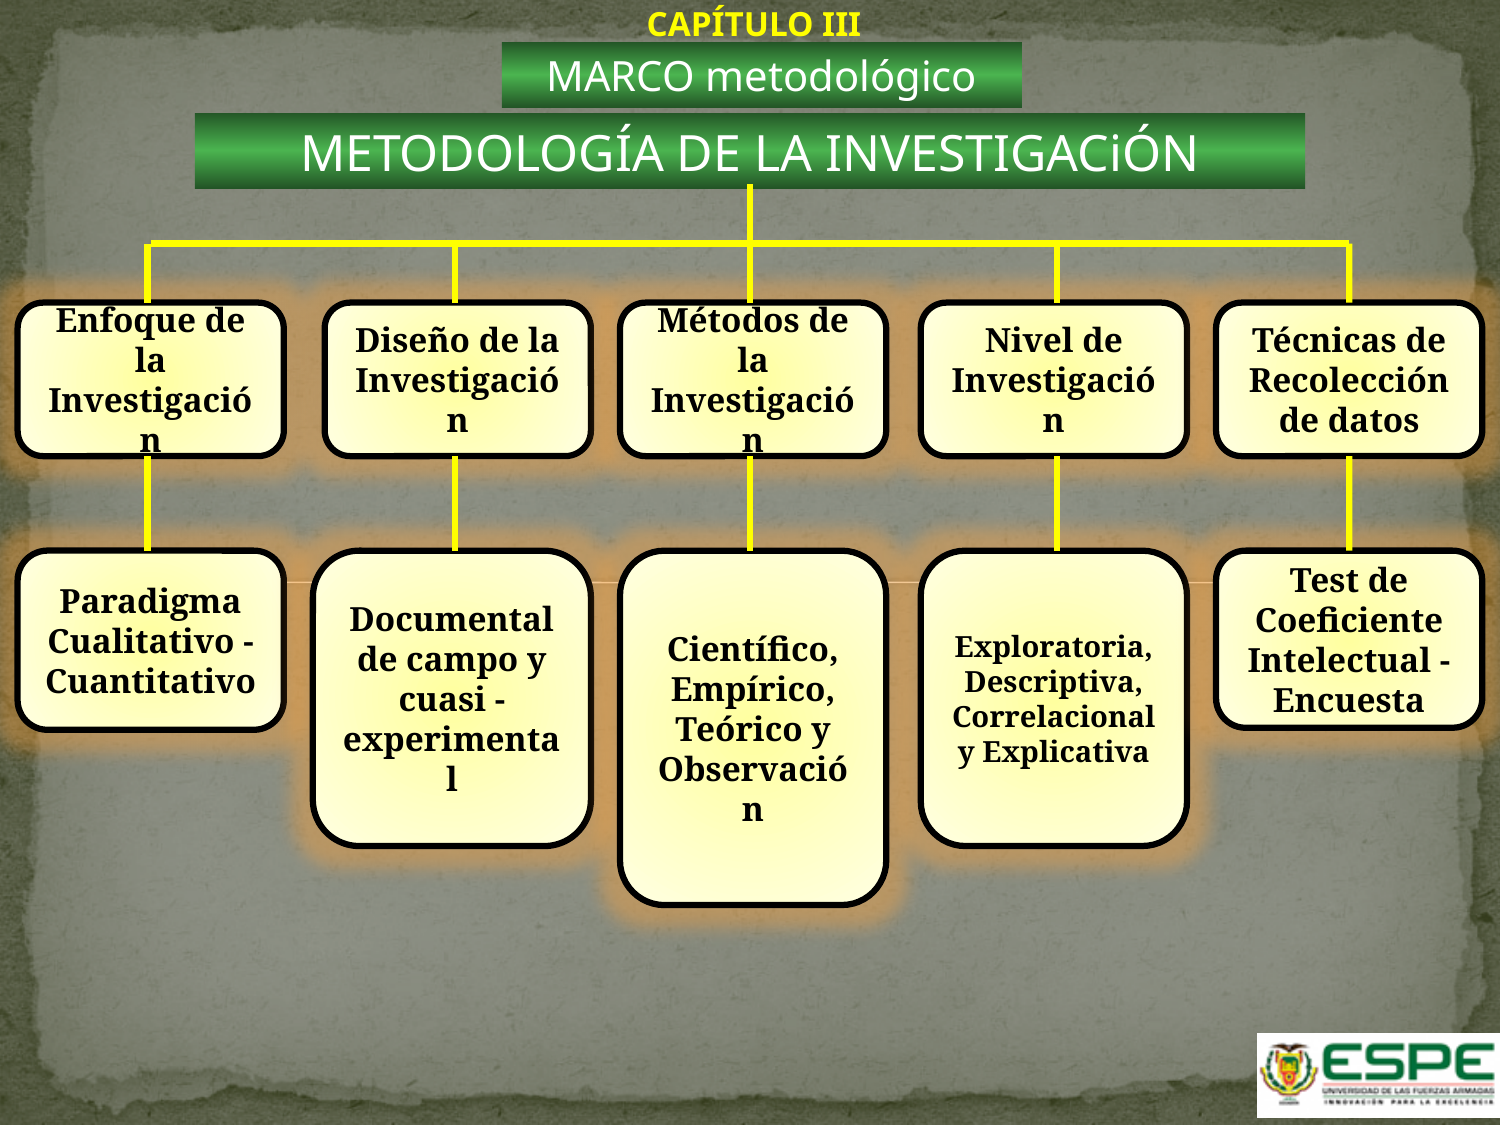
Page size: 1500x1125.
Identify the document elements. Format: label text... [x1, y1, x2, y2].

text_box Nivel de Investigación [917, 299, 1187, 460]
text_box CAPÍTULO III [631, 0, 916, 51]
text_box Técnicas de Recolección de datos [1212, 299, 1486, 460]
text_box Exploratoria, Descriptiva, Correlacional y Explicativa [917, 547, 1191, 850]
text_box Documental de campo y cuasi -experimental [309, 547, 593, 850]
text_box Diseño de la Investigación [321, 299, 590, 460]
text_box Métodos de la Investigación [616, 299, 890, 460]
text_box Test de Coeficiente Intelectual - Encuesta [1212, 547, 1486, 731]
text_box METODOLOGÍA DE LA INVESTIGACiÓN [194, 113, 1306, 189]
text_box Paradigma Cualitativo - Cuantitativo [14, 547, 285, 733]
text_box Enfoque de la Investigación [14, 299, 287, 460]
text_box MARCO metodológico [501, 42, 1022, 108]
text_box Científico, Empírico, Teórico y Observación [616, 547, 890, 909]
picture [1257, 1033, 1500, 1118]
